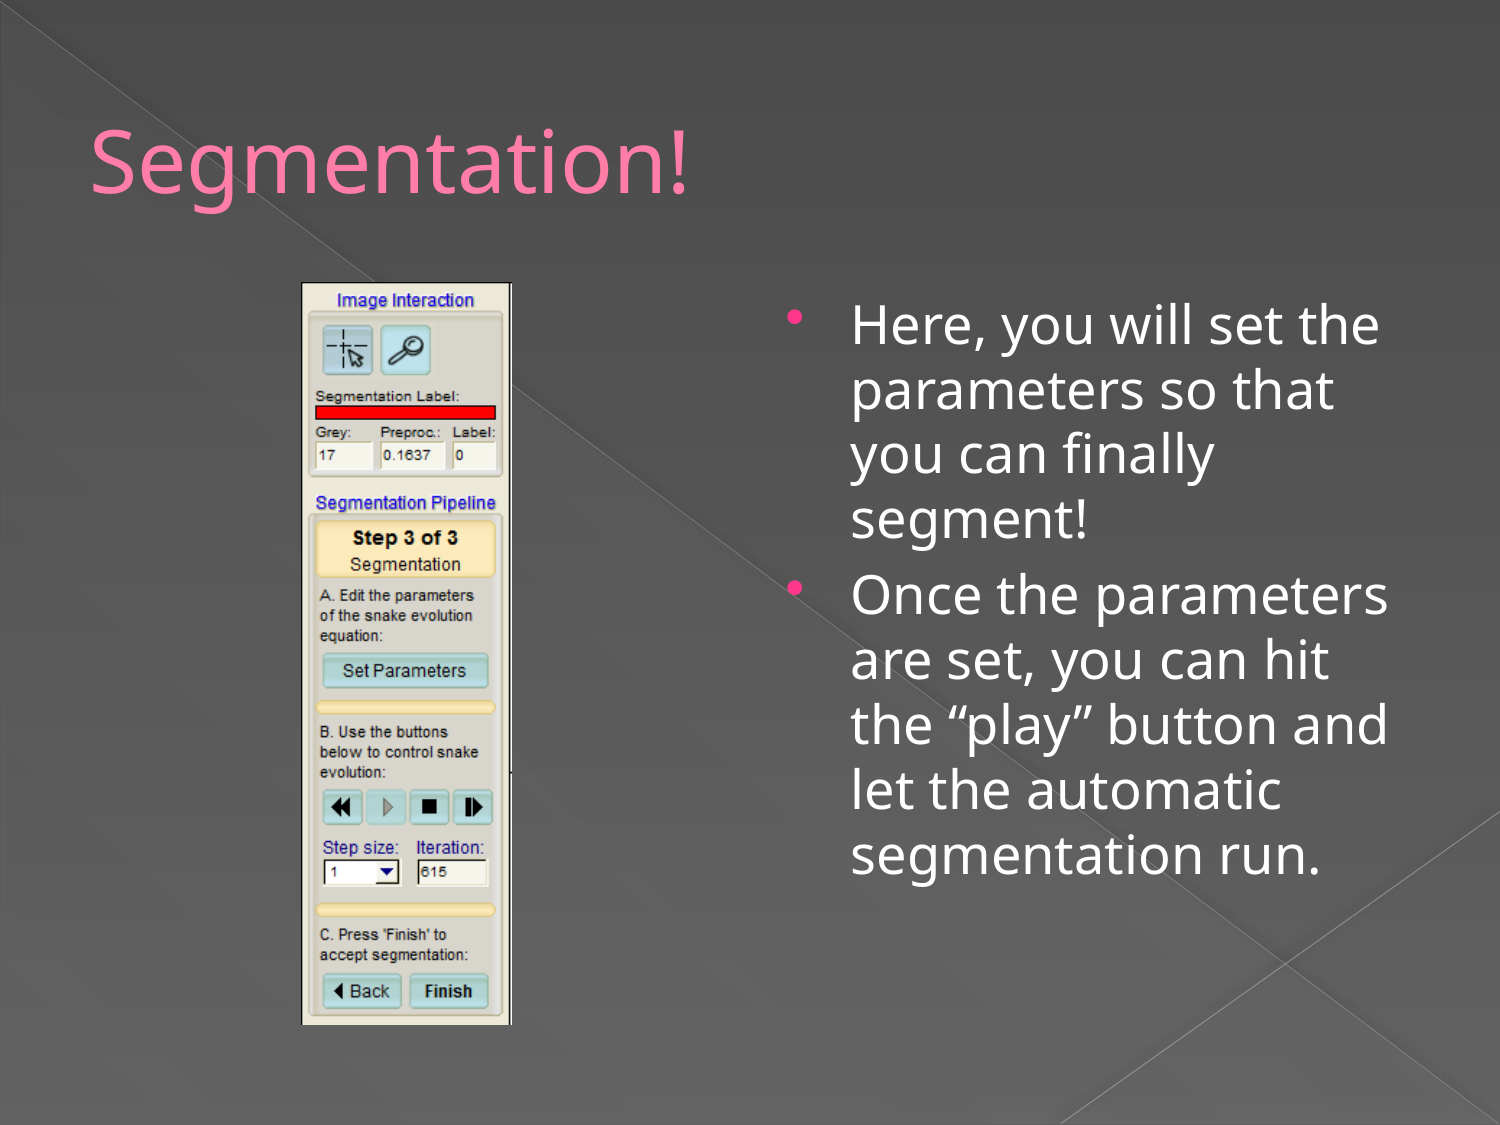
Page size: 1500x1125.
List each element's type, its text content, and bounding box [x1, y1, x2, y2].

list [301, 282, 512, 1026]
title Segmentation! [75, 43, 1425, 274]
list Here, you will set the parameters so that you can finally segment! Once the parameters are set, you can hit the “play” button and let the automatic segmentation run. [762, 282, 1425, 1025]
